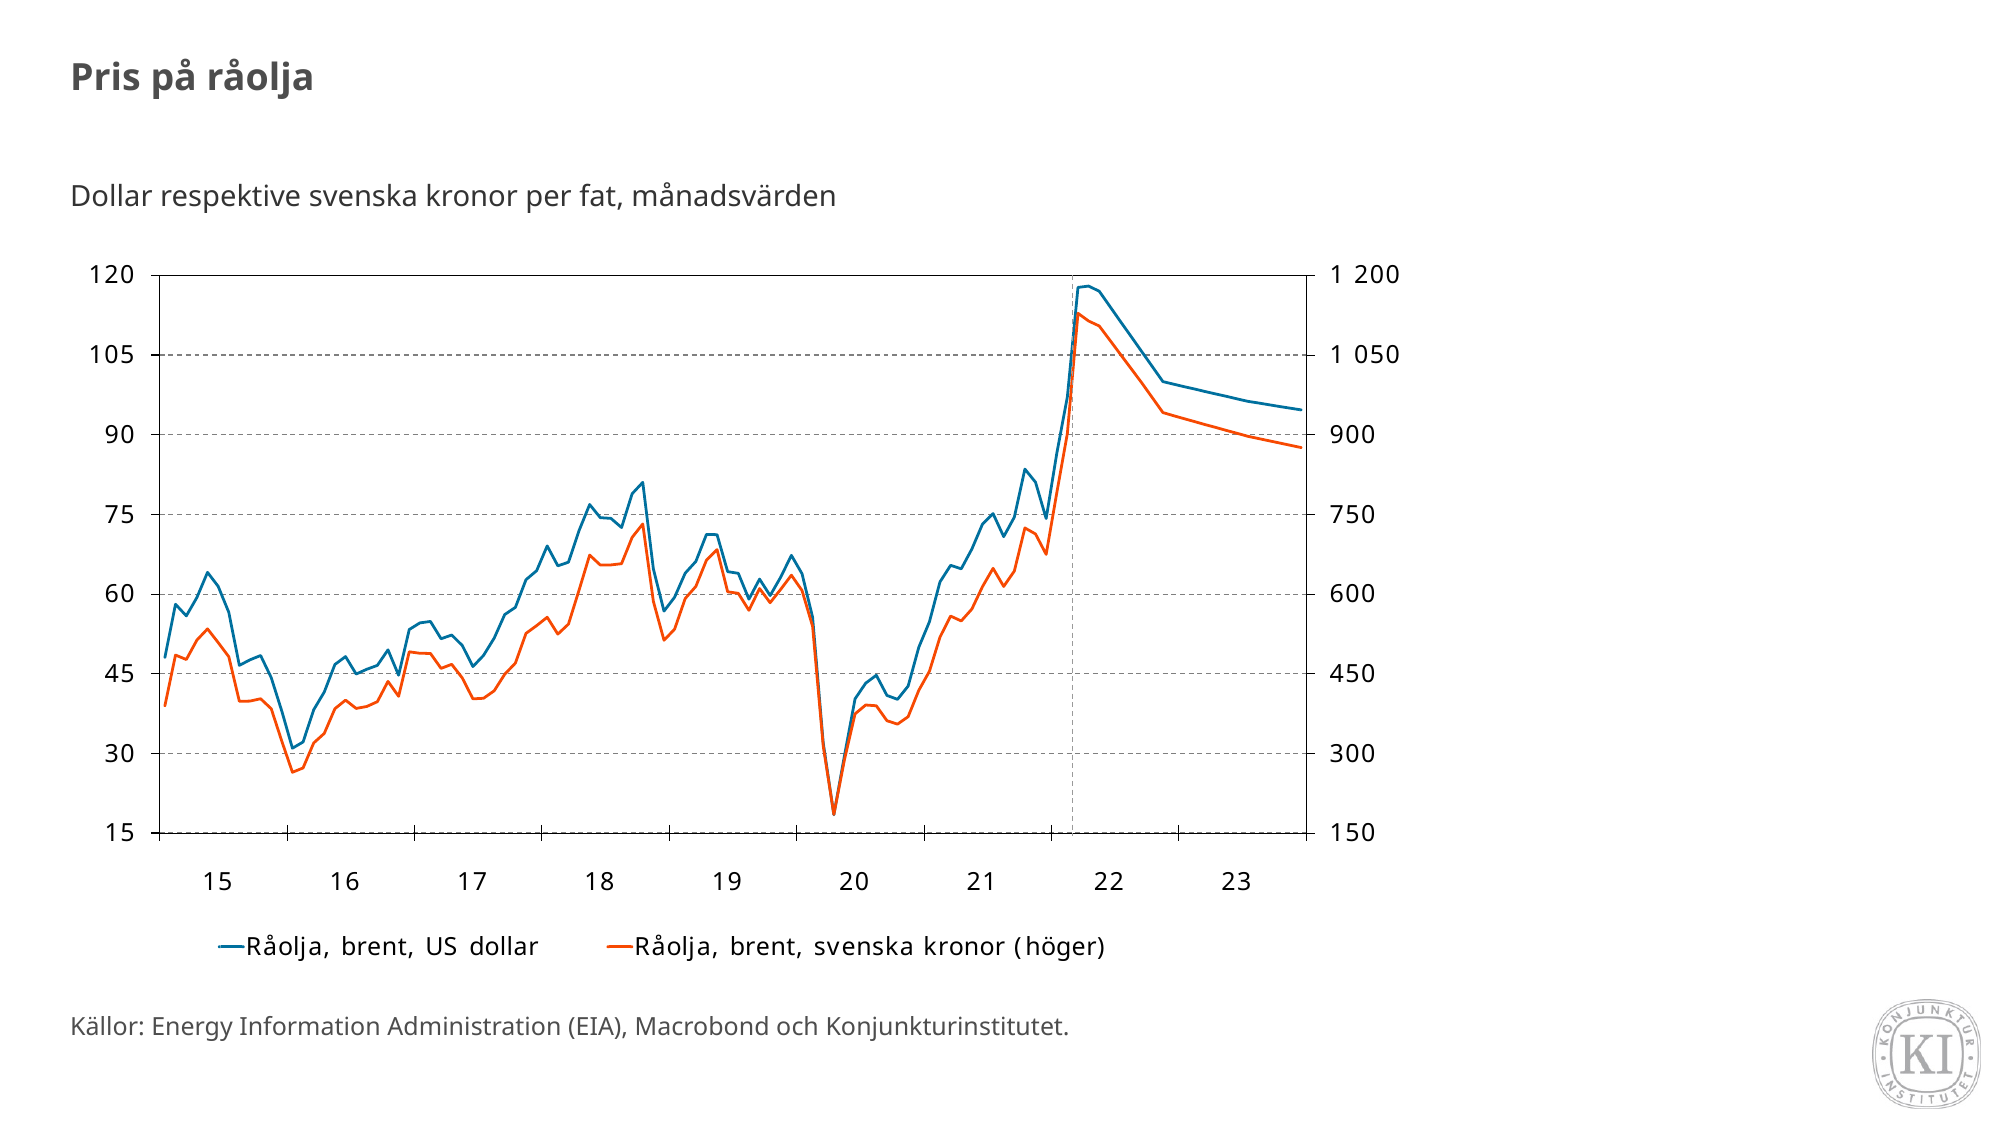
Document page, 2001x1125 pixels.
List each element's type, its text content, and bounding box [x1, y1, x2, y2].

subtitle Källor: Energy Information Administration (EIA), Macrobond och Konjunkturinstitutet. [55, 1003, 1476, 1106]
picture [1872, 999, 1981, 1109]
list Dollar respektive svenska kronor per fat, månadsvärden [55, 137, 1476, 220]
title Pris på råolja [55, 45, 1476, 128]
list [72, 249, 1491, 984]
